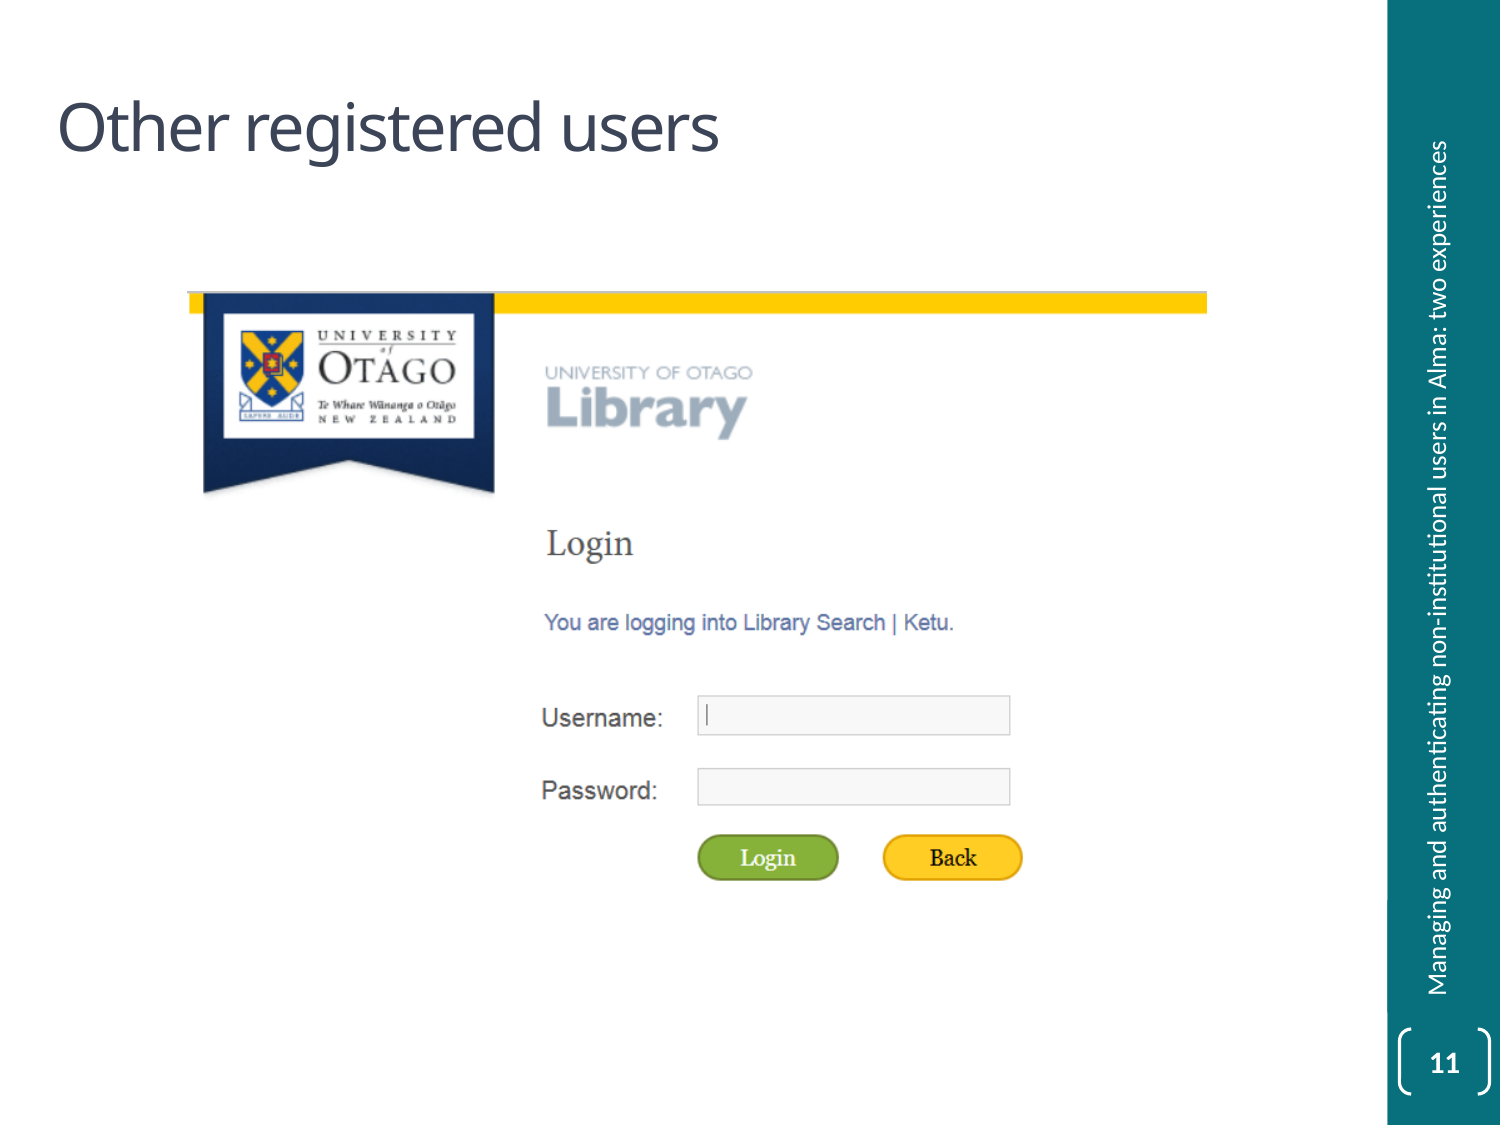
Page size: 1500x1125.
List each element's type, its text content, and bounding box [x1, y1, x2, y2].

footer Managing and authenticating non-institutional users in Alma: two experiences [1411, 31, 1472, 1012]
title Other registered users [41, 30, 1353, 219]
slide_number 11 [1397, 1027, 1492, 1096]
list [186, 290, 1207, 991]
